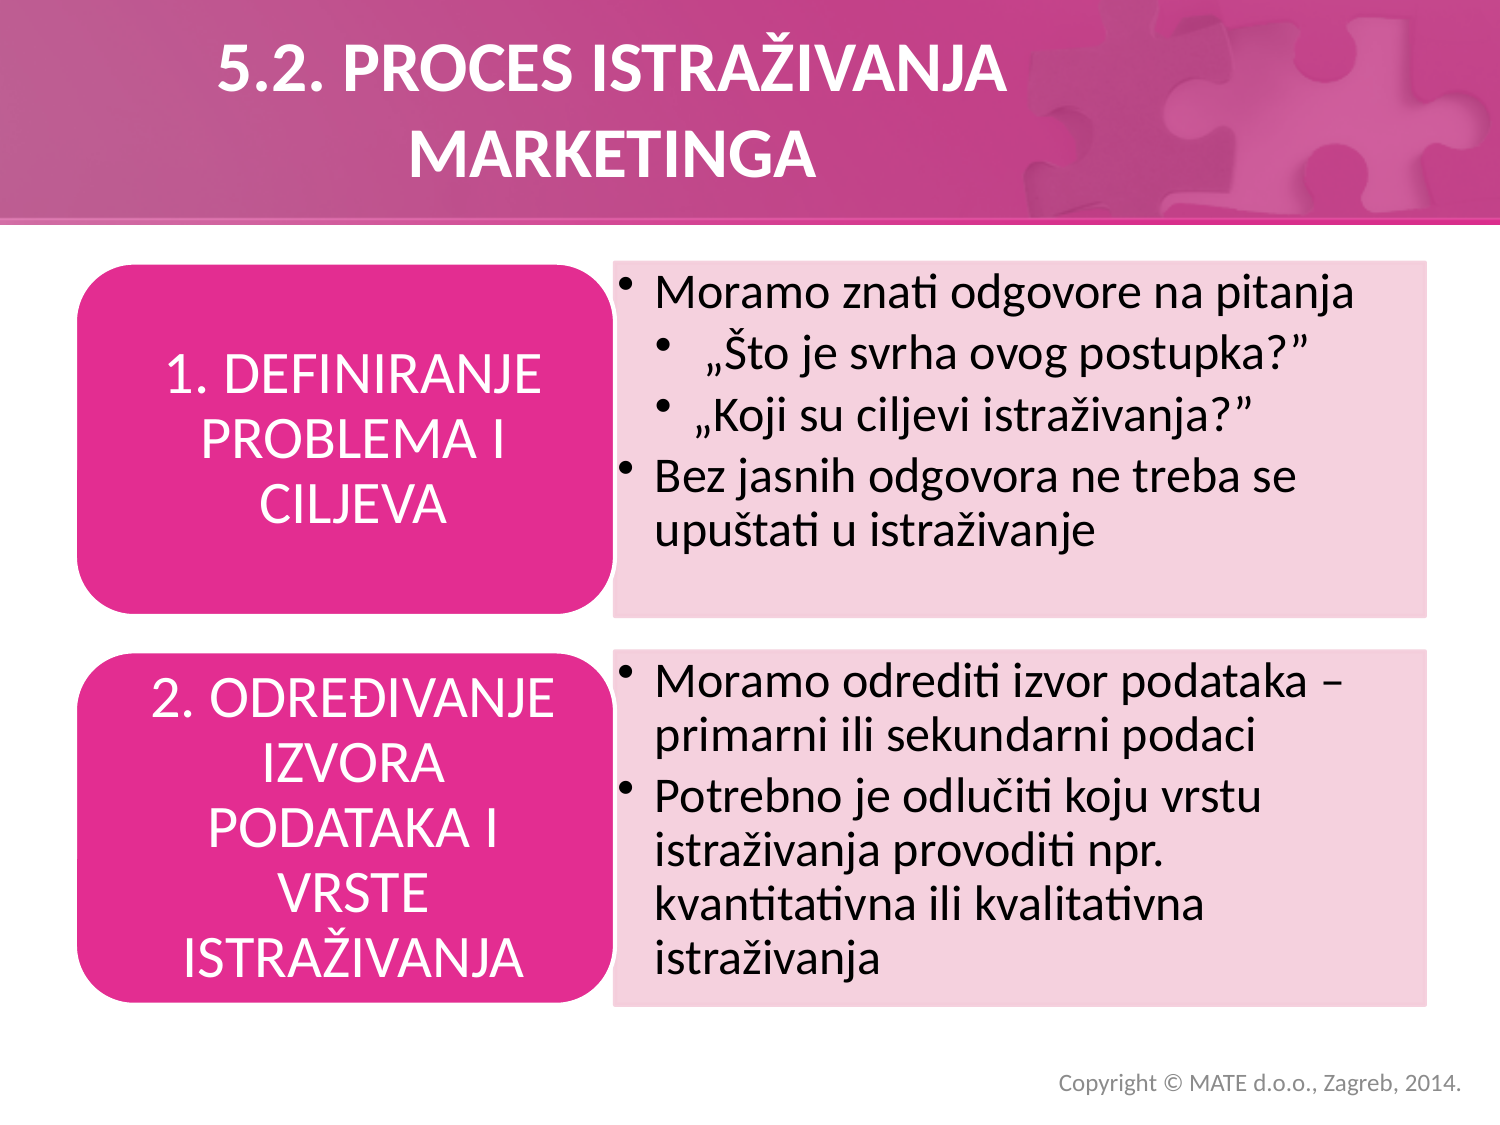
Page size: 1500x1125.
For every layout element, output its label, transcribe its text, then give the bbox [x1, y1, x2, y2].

picture [0, 0, 1500, 225]
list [74, 262, 1426, 1006]
title 5.2. PROCES ISTRAŽIVANJA MARKETINGA [0, 12, 1225, 200]
footer Copyright © MATE d.o.o., Zagreb, 2014. [702, 1058, 1478, 1104]
